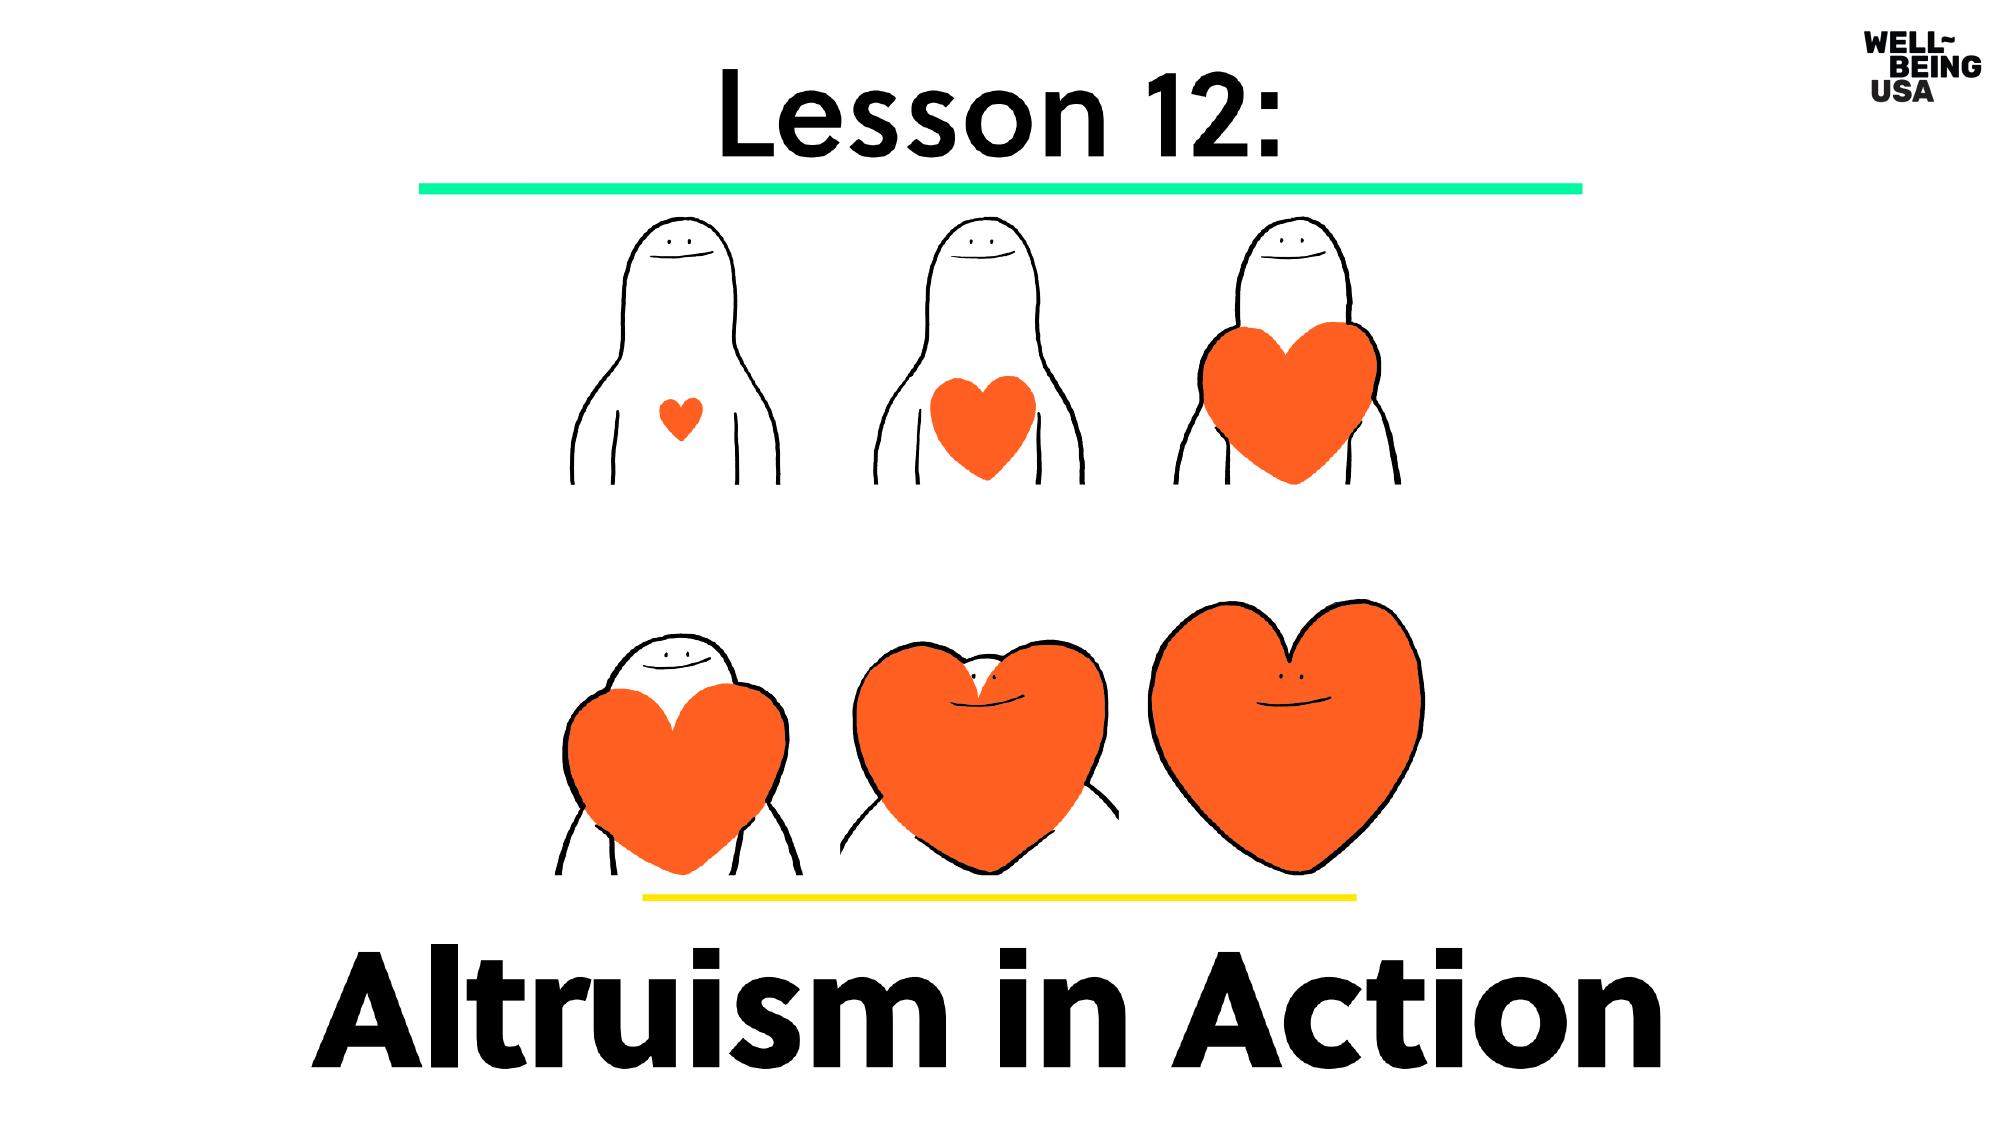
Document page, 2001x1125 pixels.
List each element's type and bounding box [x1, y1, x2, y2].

picture [714, 58, 1286, 168]
picture [306, 931, 1667, 1078]
picture [415, 179, 1585, 197]
picture [1854, 18, 1993, 115]
picture [530, 208, 1434, 883]
picture [640, 891, 1360, 904]
